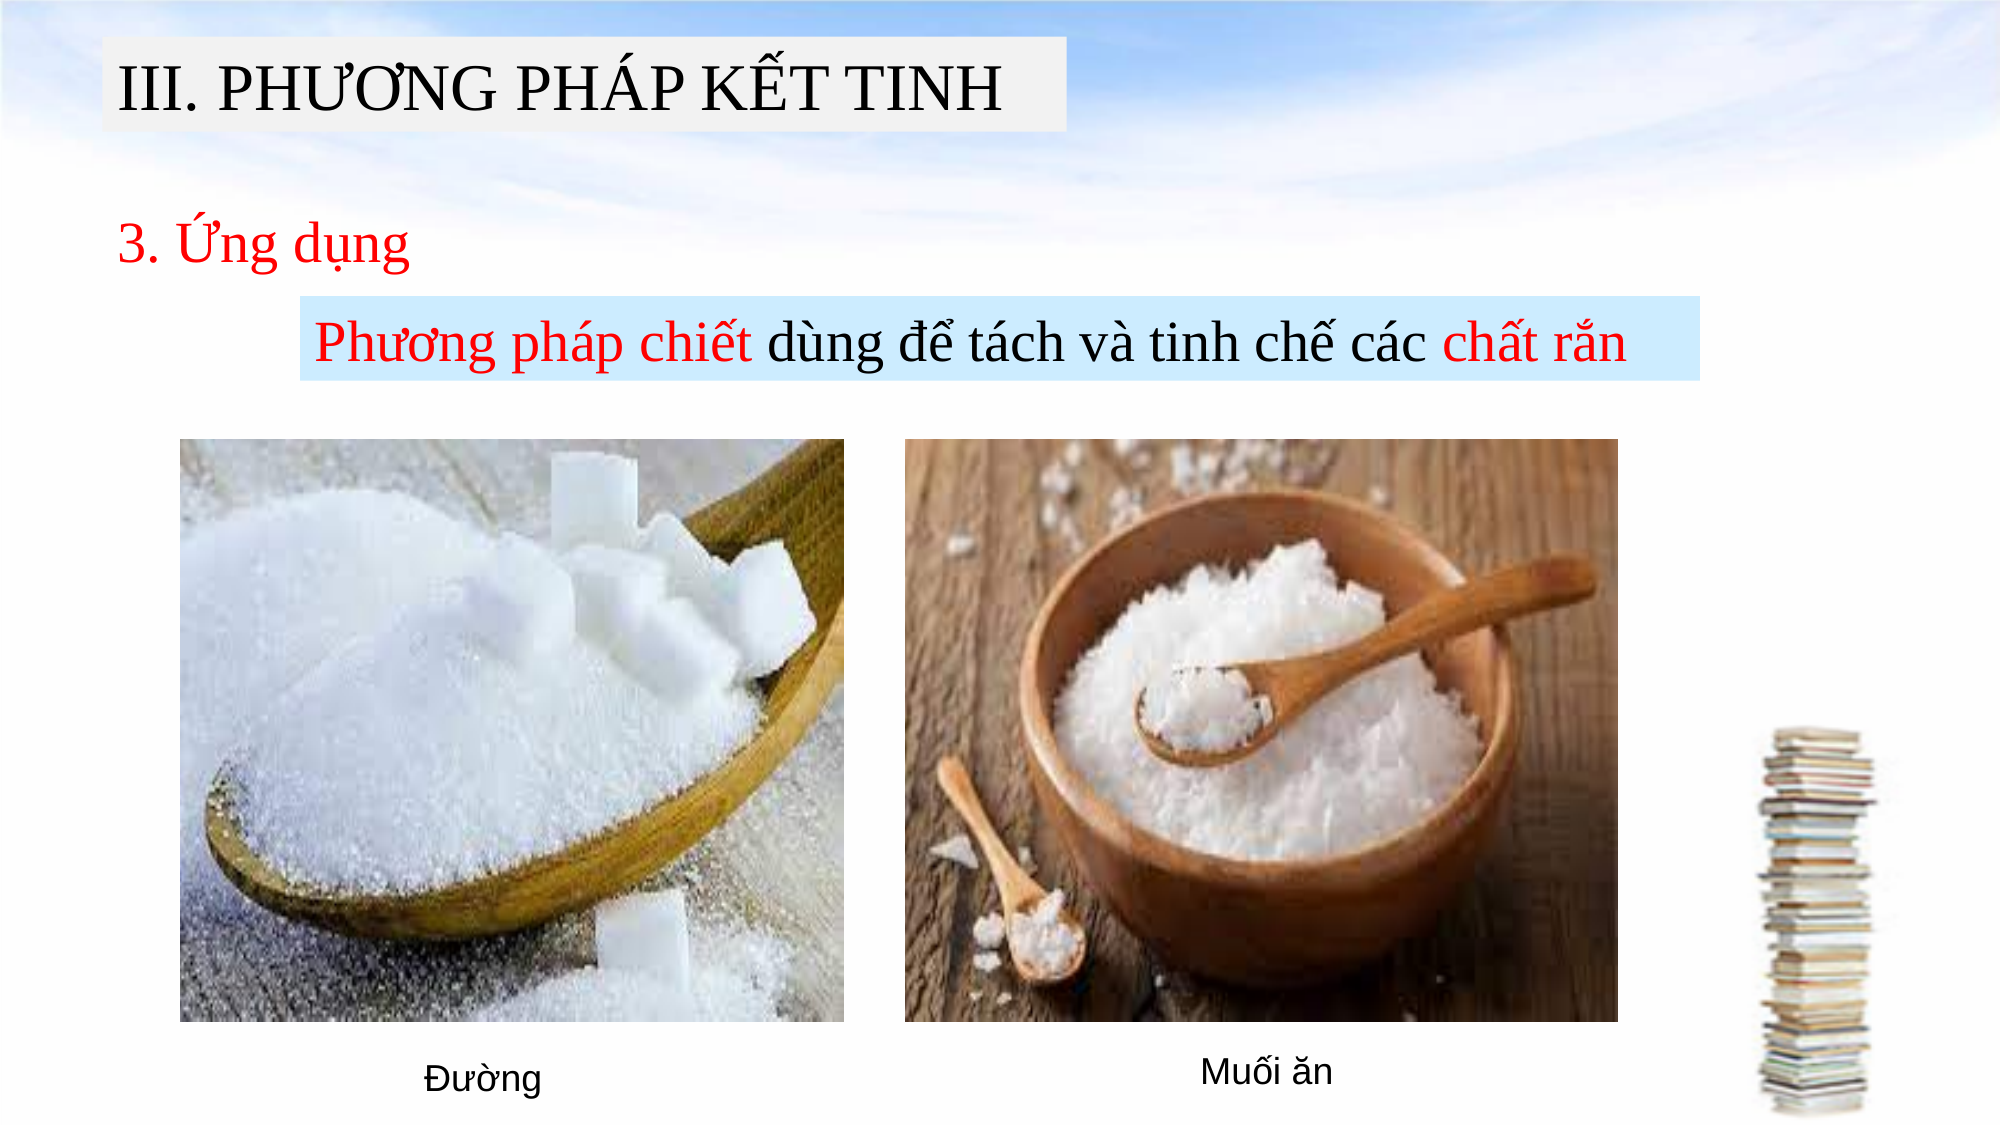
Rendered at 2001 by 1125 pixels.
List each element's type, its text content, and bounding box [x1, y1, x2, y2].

text_box Phương pháp chiết dùng để tách và tinh chế các chất rắn [300, 296, 1700, 381]
text_box Muối ăn [1185, 1039, 1391, 1100]
text_box Đường [409, 1047, 615, 1107]
picture [0, 0, 2000, 1125]
list 3. Ứng dụng [102, 196, 582, 293]
text_box III. PHƯƠNG PHÁP KẾT TINH [102, 36, 1067, 132]
